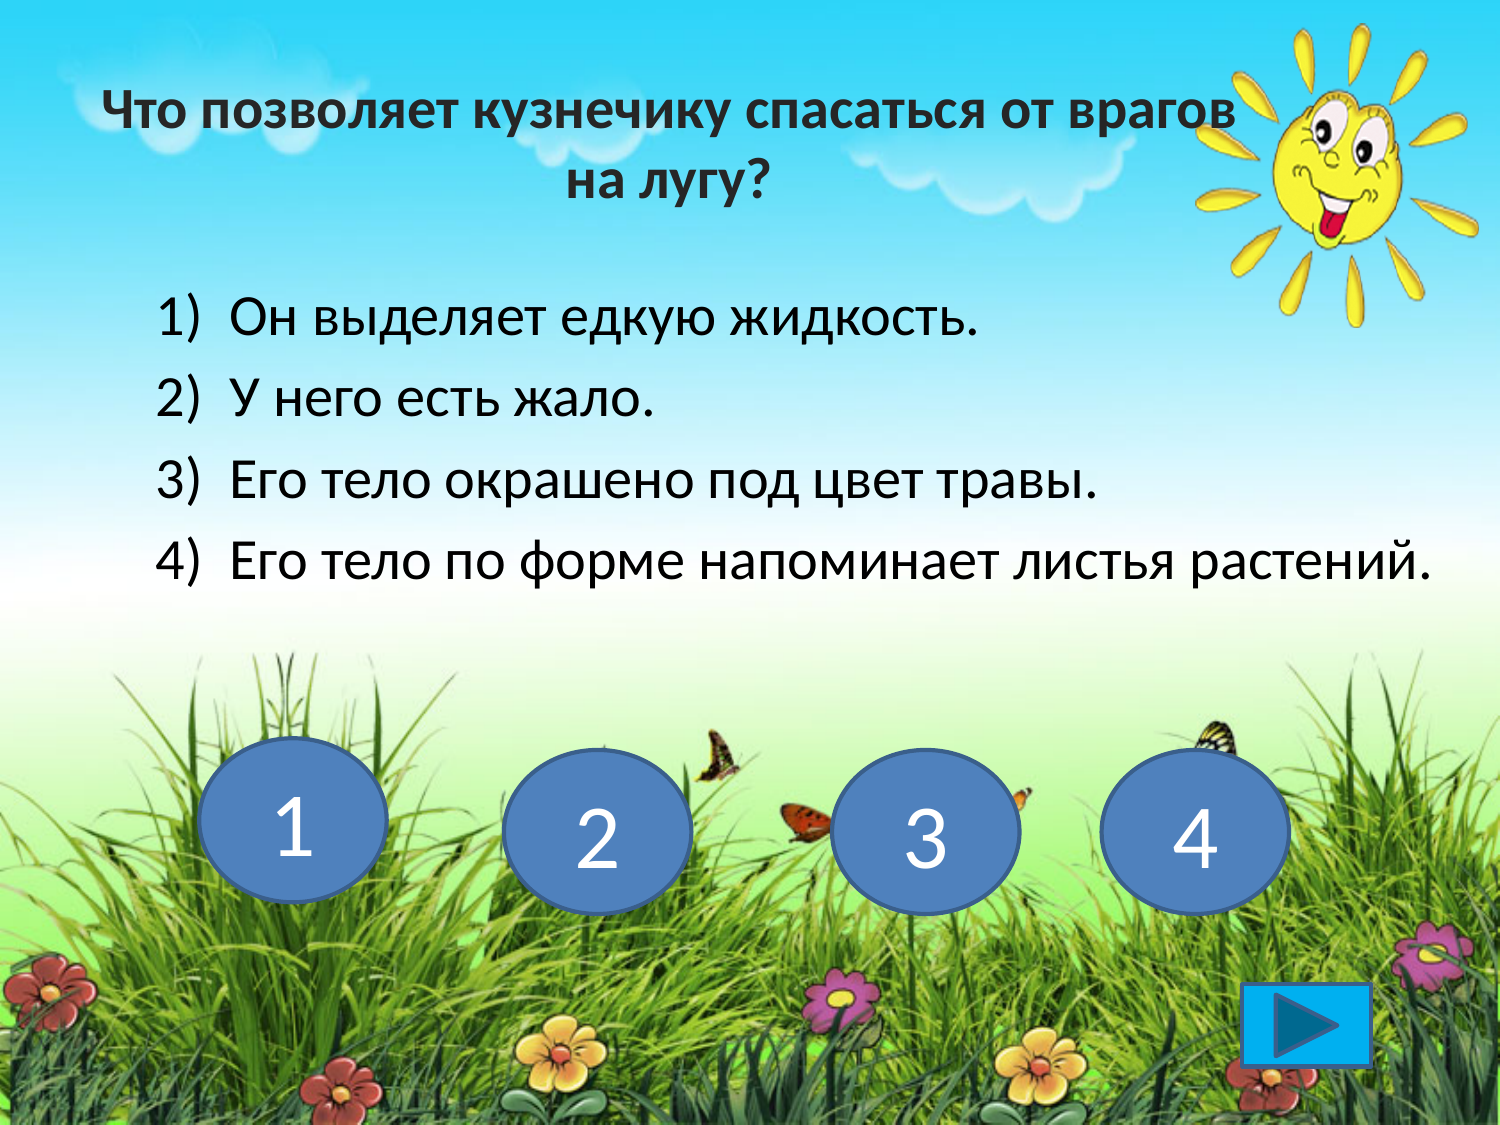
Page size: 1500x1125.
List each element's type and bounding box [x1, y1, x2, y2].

text_box [0, 0, 1500, 1125]
